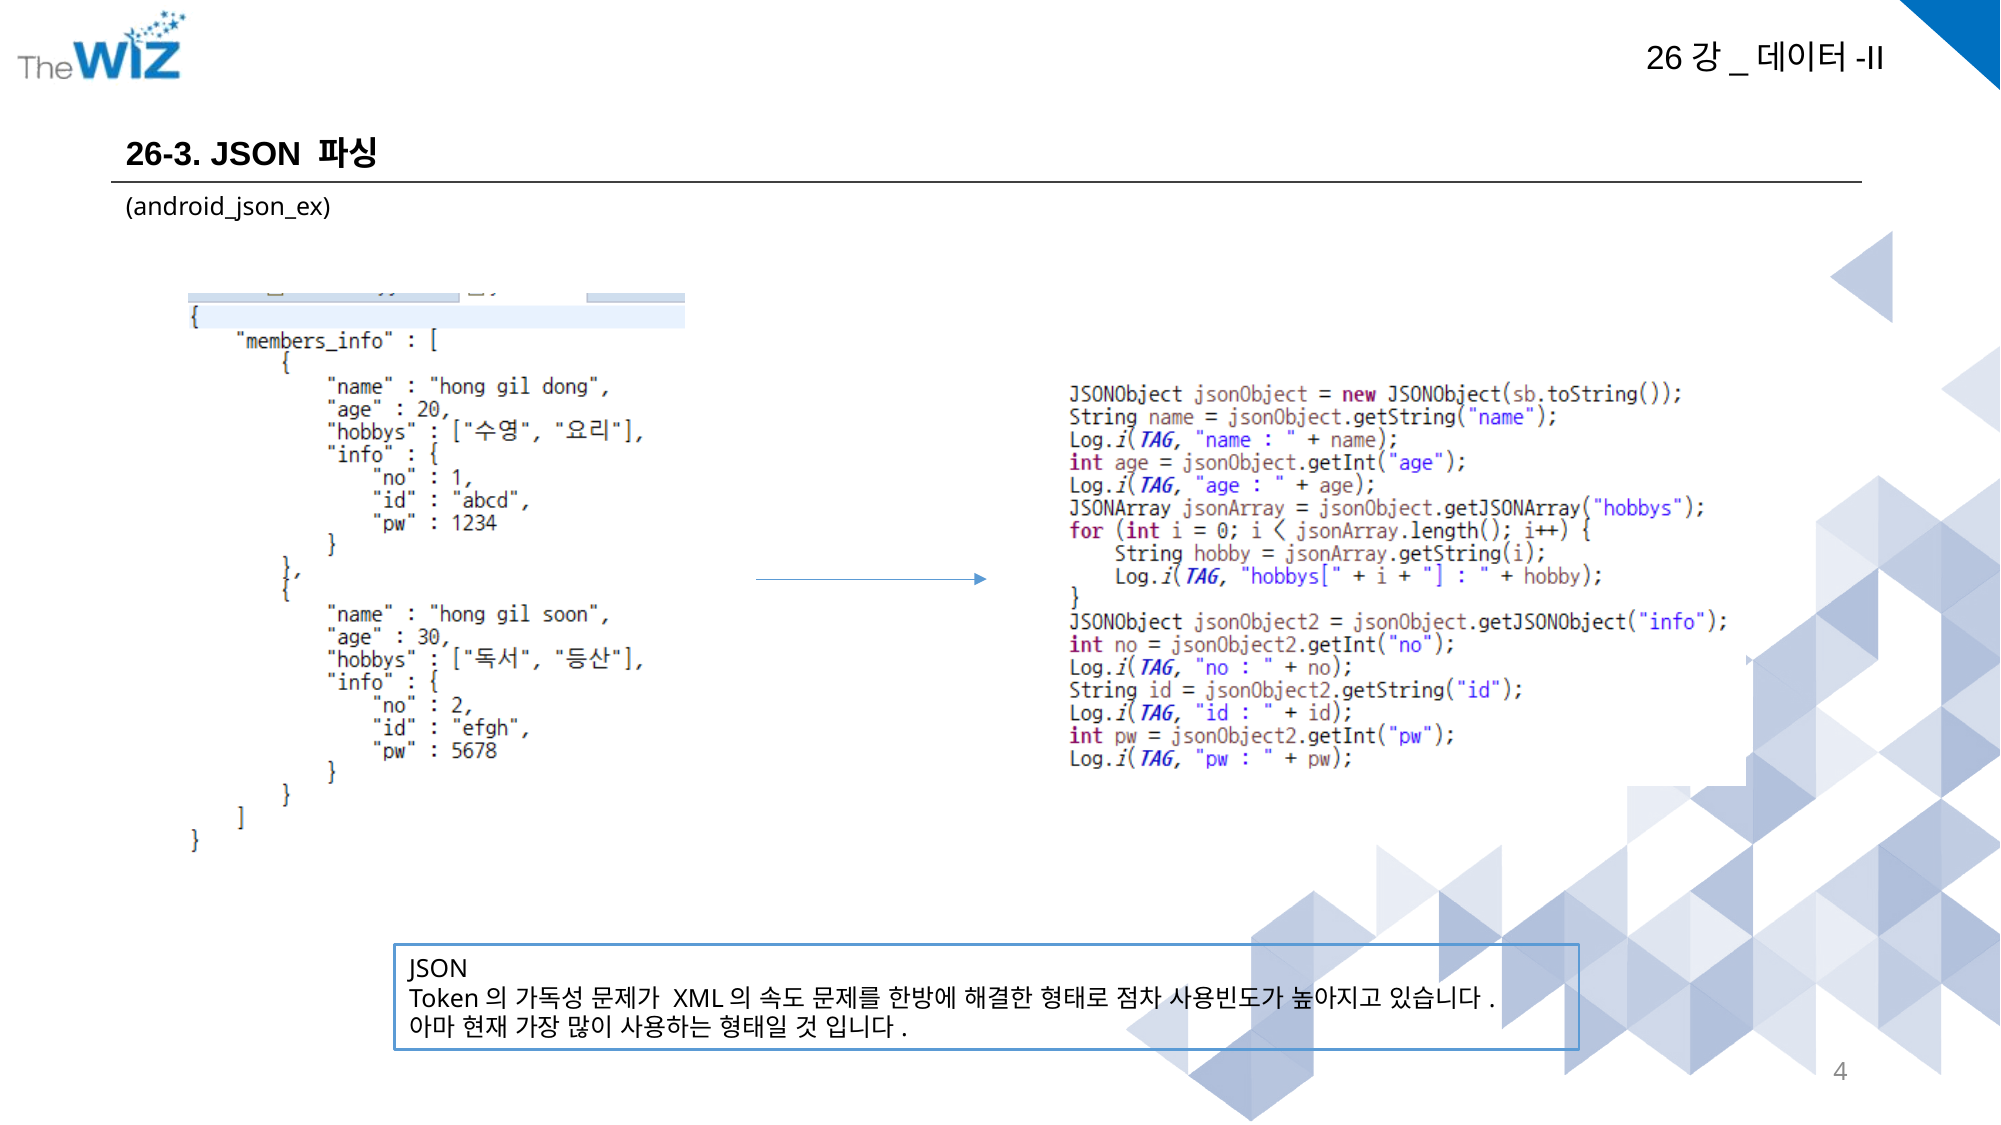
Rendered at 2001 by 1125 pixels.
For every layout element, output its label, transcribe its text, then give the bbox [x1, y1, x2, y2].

text_box (android_json_ex) [111, 183, 1863, 228]
picture [1058, 369, 1746, 786]
picture [188, 293, 685, 865]
picture [0, 0, 215, 90]
text_box JSON Token의 가독성 문제가 XML의 속도 문제를 한방에 해결한 형태로 점차 사용빈도가 높아지고 있습니다. 아마 현재 가장 많이 사용하는 형태일 것 입니다. [394, 944, 1580, 1050]
slide_number 4 [1412, 1042, 1863, 1103]
text_box 26-3. JSON 파싱 [111, 124, 1863, 180]
